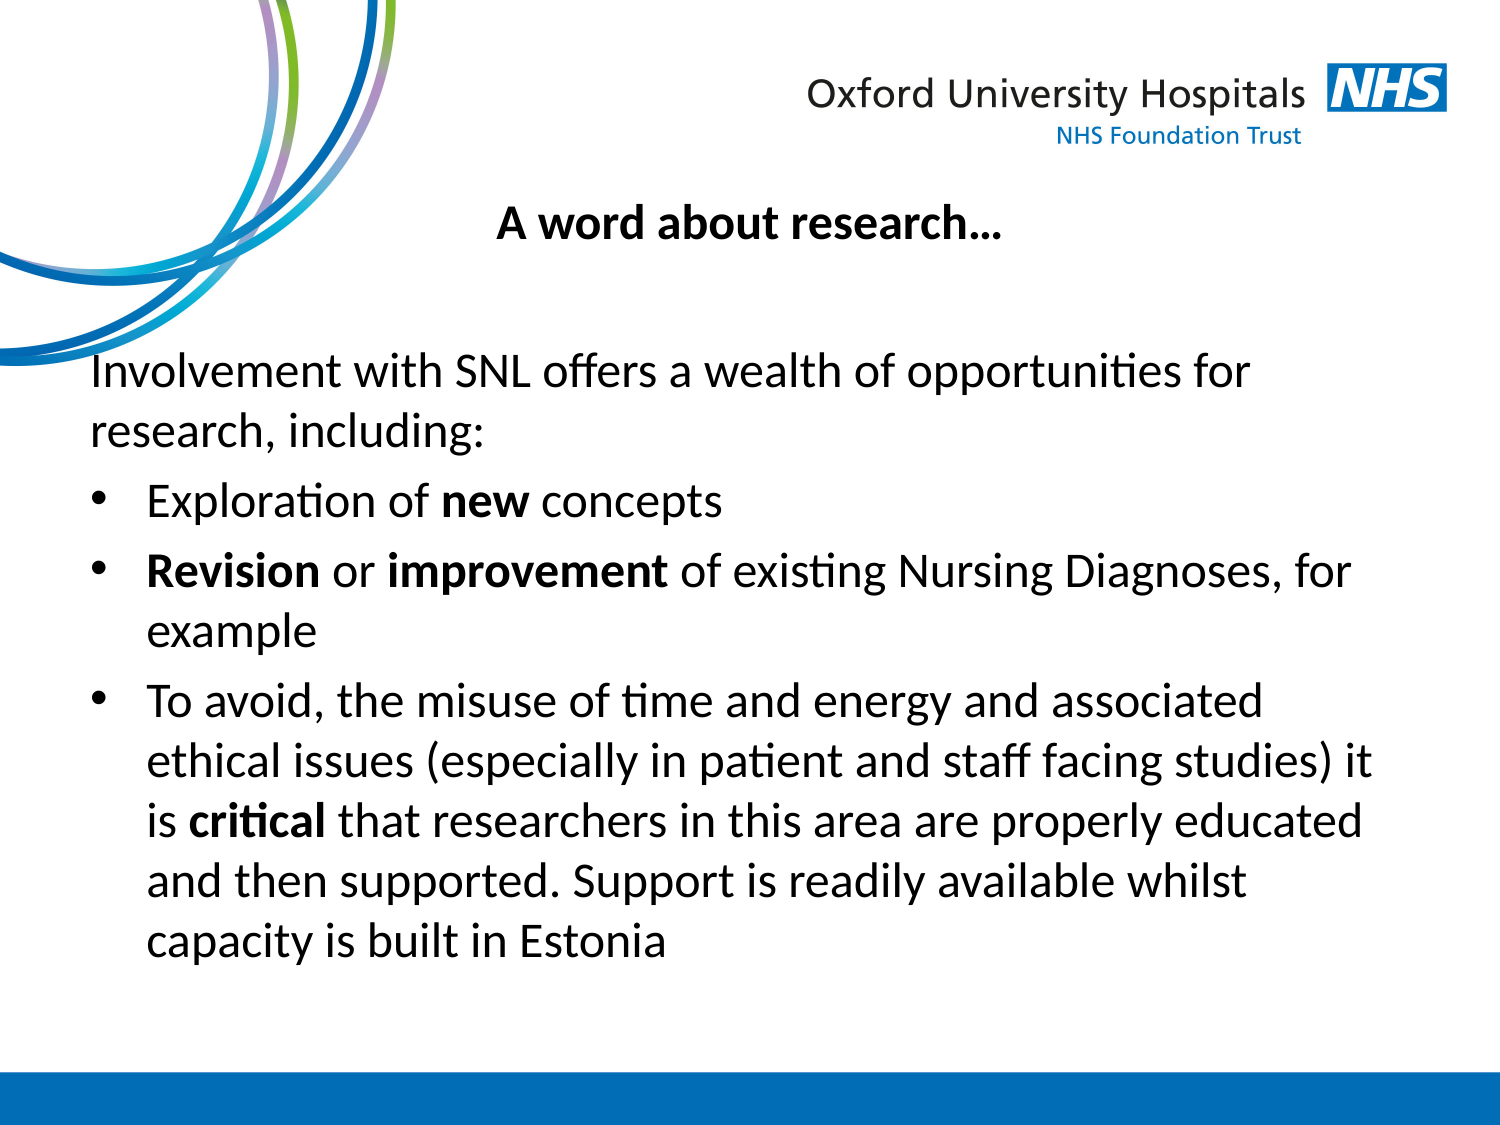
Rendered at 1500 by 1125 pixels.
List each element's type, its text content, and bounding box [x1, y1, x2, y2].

title A word about research… [75, 151, 1425, 289]
list Involvement with SNL offers a wealth of opportunities for research, including: Exploration of new concepts Revision or improvement of existing Nursing Diagnoses, for example To avoid, the misuse of time and energy and associated ethical issues (especially in patient and staff facing studies) it is critical that researchers in this area are properly educated and then supported. Support is readily available whilst capacity is built in Estonia [75, 329, 1425, 1005]
picture [0, 0, 1500, 1125]
